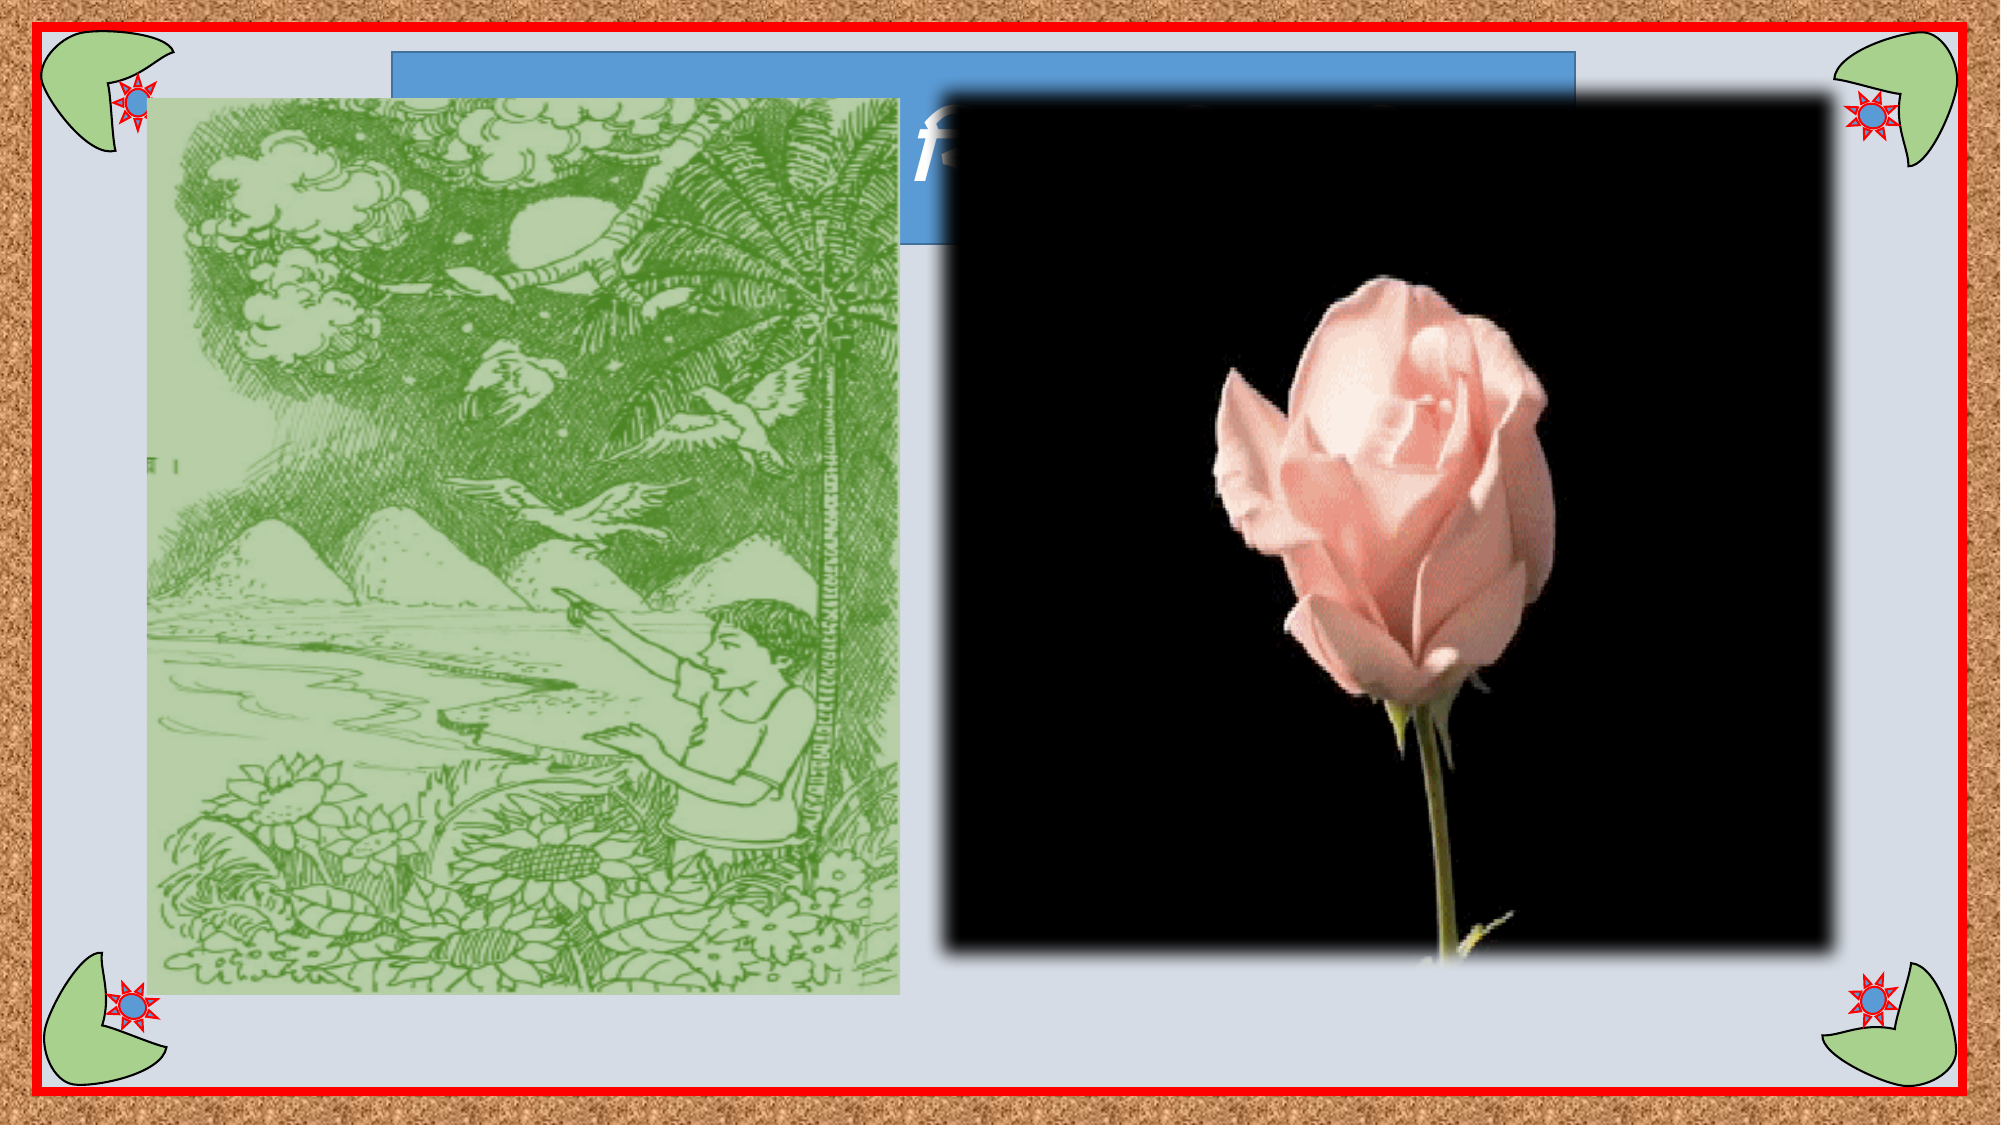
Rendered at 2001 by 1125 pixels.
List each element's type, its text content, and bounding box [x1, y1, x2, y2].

text_box এসো আমরা কিছু ছবি দেখি---- [391, 51, 1576, 245]
text_box [36, 26, 1963, 1093]
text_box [1823, 961, 1959, 1085]
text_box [41, 960, 176, 1084]
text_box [46, 25, 181, 149]
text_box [1827, 36, 1963, 160]
picture [0, 0, 2001, 1125]
